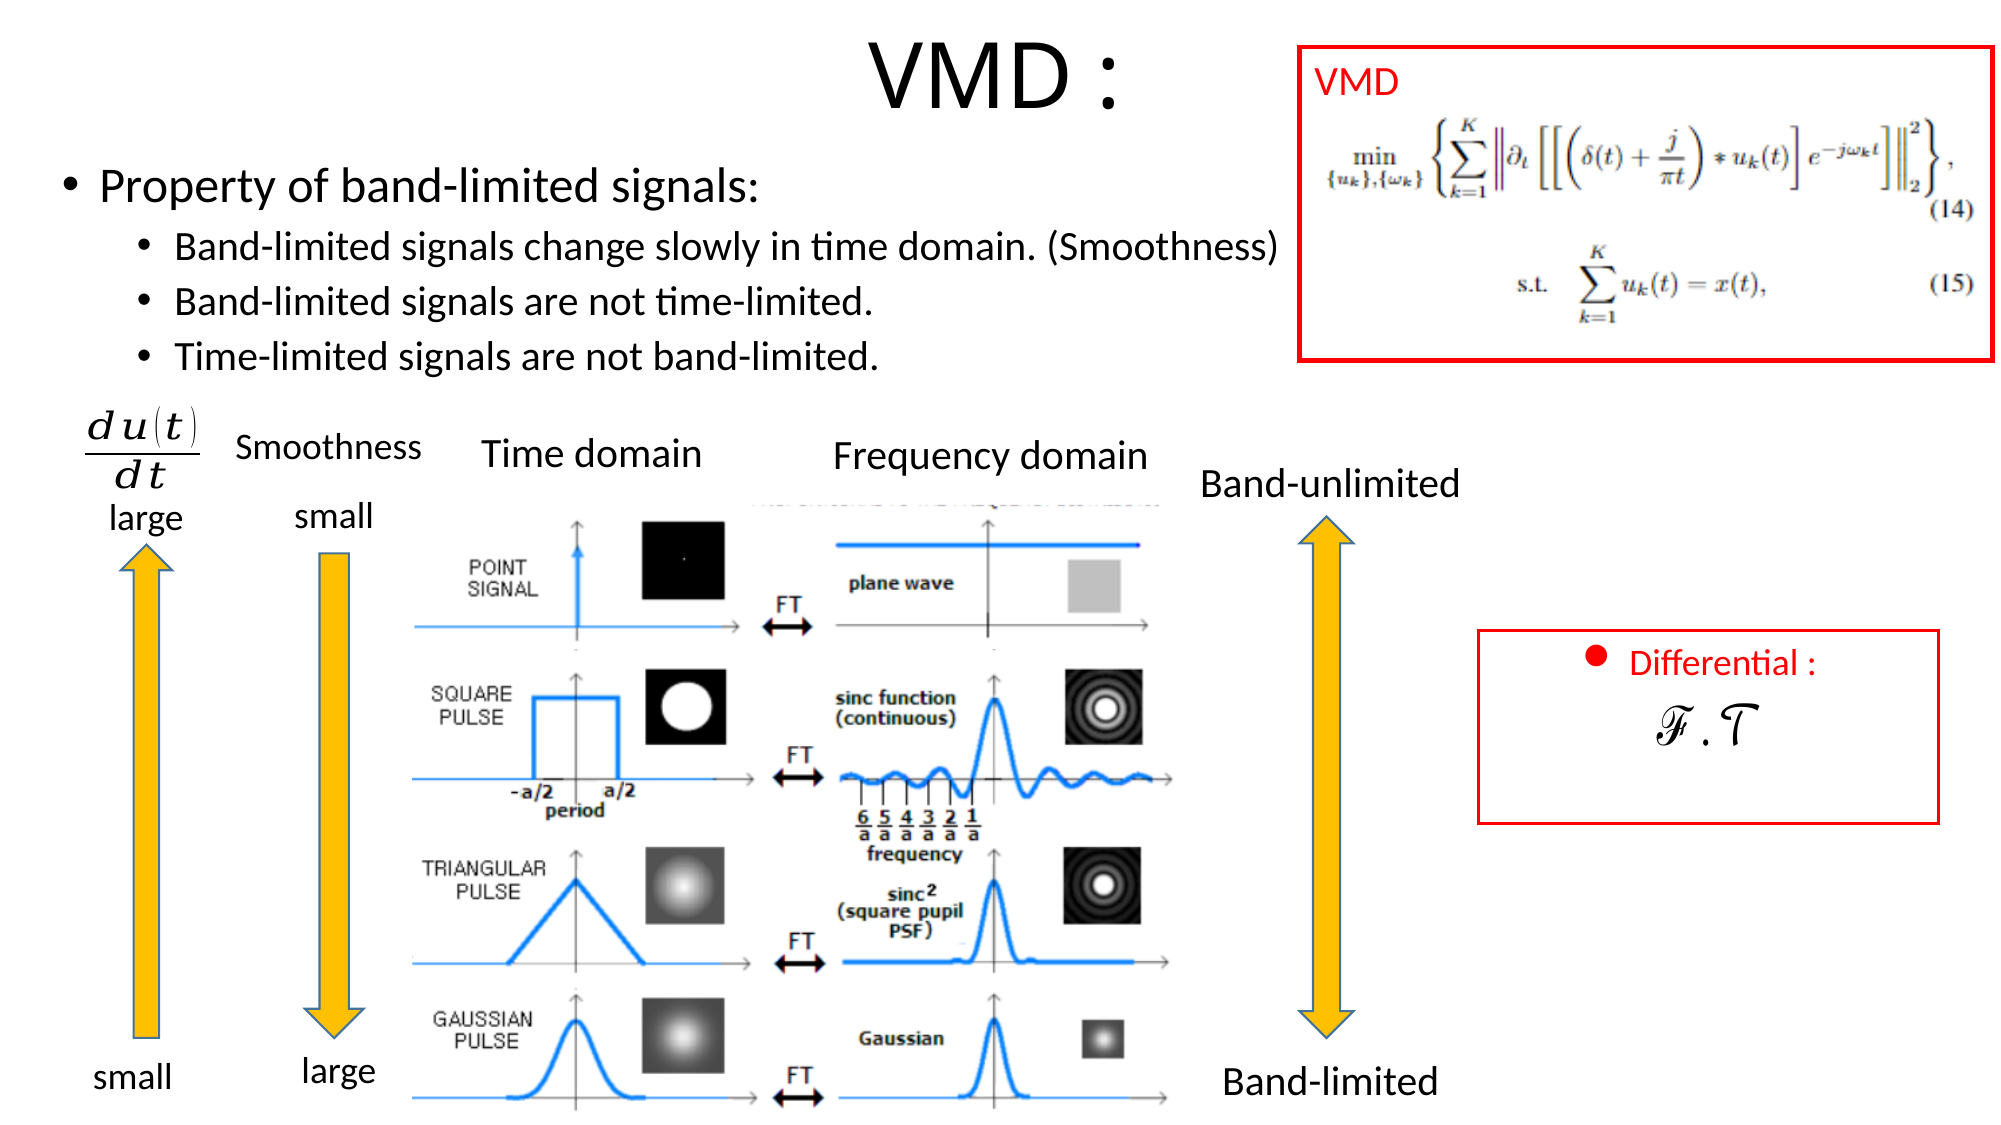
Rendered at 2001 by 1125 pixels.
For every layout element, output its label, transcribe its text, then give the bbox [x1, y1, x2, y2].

picture [412, 497, 1181, 1125]
text_box Smoothness [220, 414, 438, 475]
text_box [118, 546, 175, 1039]
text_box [1503, 630, 1913, 805]
text_box [302, 552, 367, 1038]
text_box large [93, 486, 199, 546]
text_box [1477, 630, 1940, 824]
text_box small [78, 1044, 188, 1105]
text_box VMD [1299, 46, 1439, 111]
text_box small [279, 484, 389, 544]
text_box Band-unlimited [1185, 448, 1477, 514]
text_box Frequency domain [818, 420, 1164, 486]
text_box large [286, 1038, 392, 1098]
text_box [1297, 514, 1357, 1040]
list Property of band-limited signals: Band-limited signals change slowly in time domain. (Smoothness) Band-limited signals are not time-limited. Time-limited signals are not band-limited. [46, 152, 1967, 1075]
picture [1324, 79, 1984, 338]
text_box Time domain [466, 418, 719, 483]
text_box Band-limited [1207, 1046, 1455, 1112]
text_box [1298, 46, 1993, 362]
